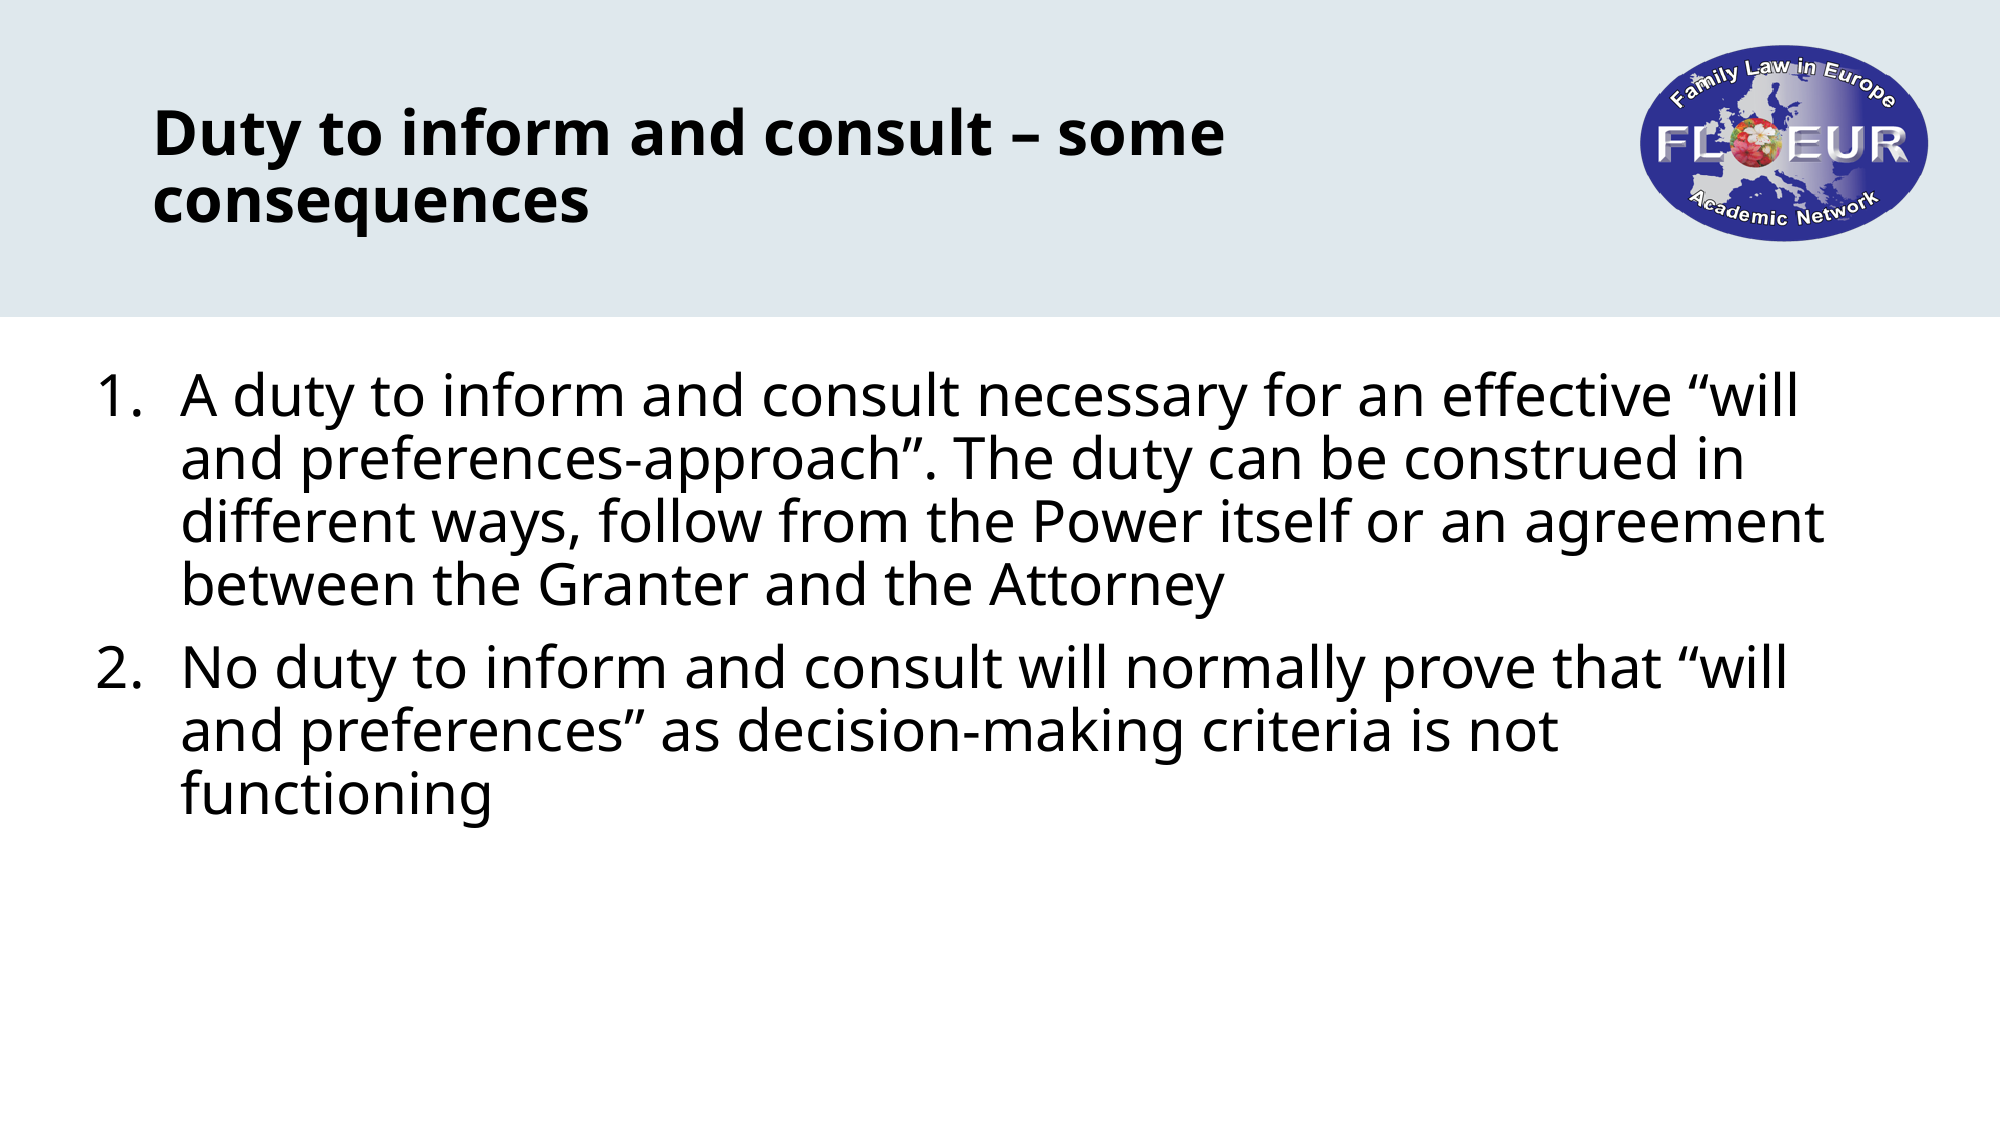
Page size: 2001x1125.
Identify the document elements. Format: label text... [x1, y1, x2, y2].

list A duty to inform and consult necessary for an effective “will and preferences-approach”. The duty can be construed in different ways, follow from the Power itself or an agreement between the Granter and the Attorney No duty to inform and consult will normally prove that “will and preferences” as decision-making criteria is not functioning [80, 359, 1888, 1040]
title Duty to inform and consult – some consequences [137, 59, 1602, 278]
picture [1638, 42, 1932, 243]
text_box [0, 0, 2000, 318]
